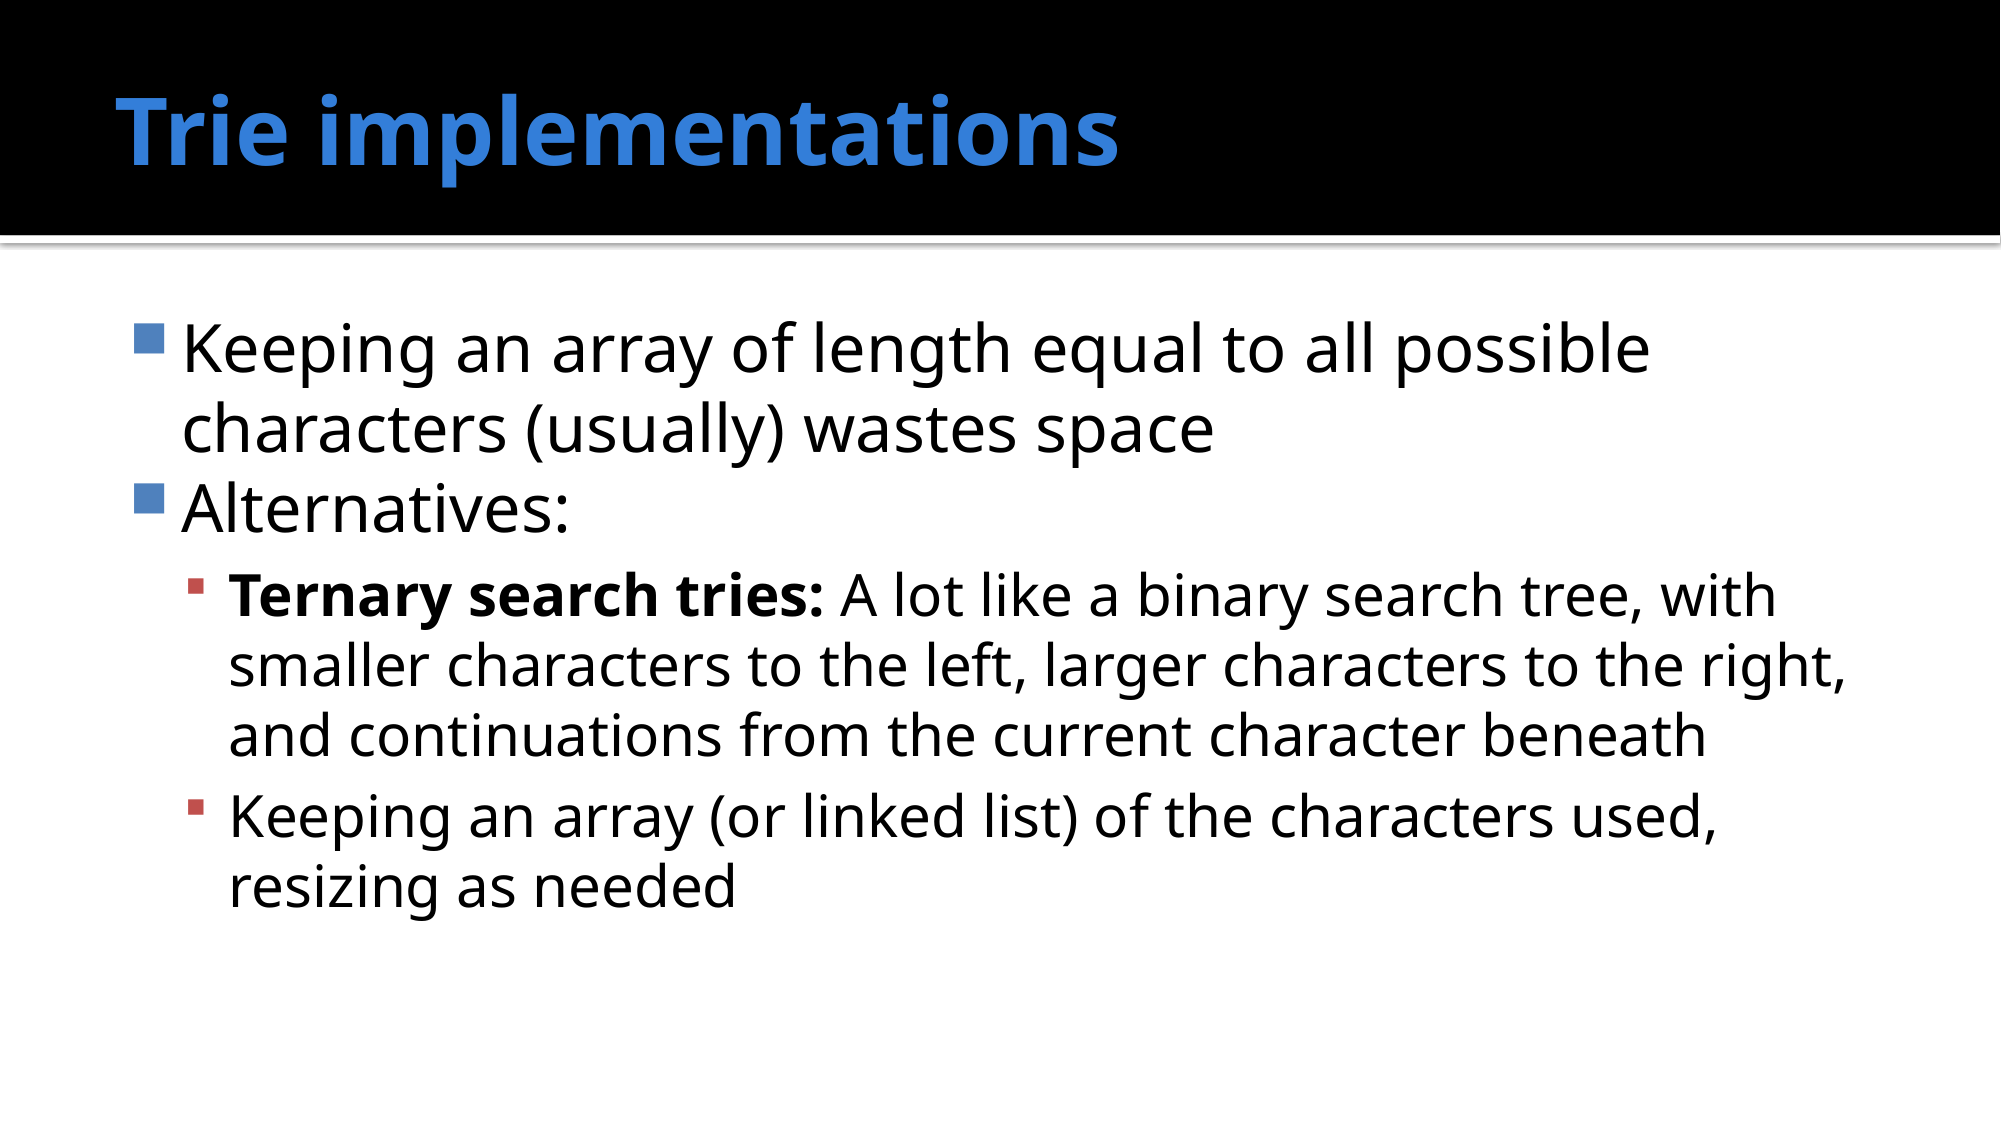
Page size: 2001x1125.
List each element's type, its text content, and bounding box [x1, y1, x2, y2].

list Keeping an array of length equal to all possible characters (usually) wastes space Alternatives: Ternary search tries: A lot like a binary search tree, with smaller characters to the left, larger characters to the right, and continuations from the current character beneath Keeping an array (or linked list) of the characters used, resizing as needed [99, 291, 1900, 1050]
title Trie implementations [99, 25, 1900, 231]
